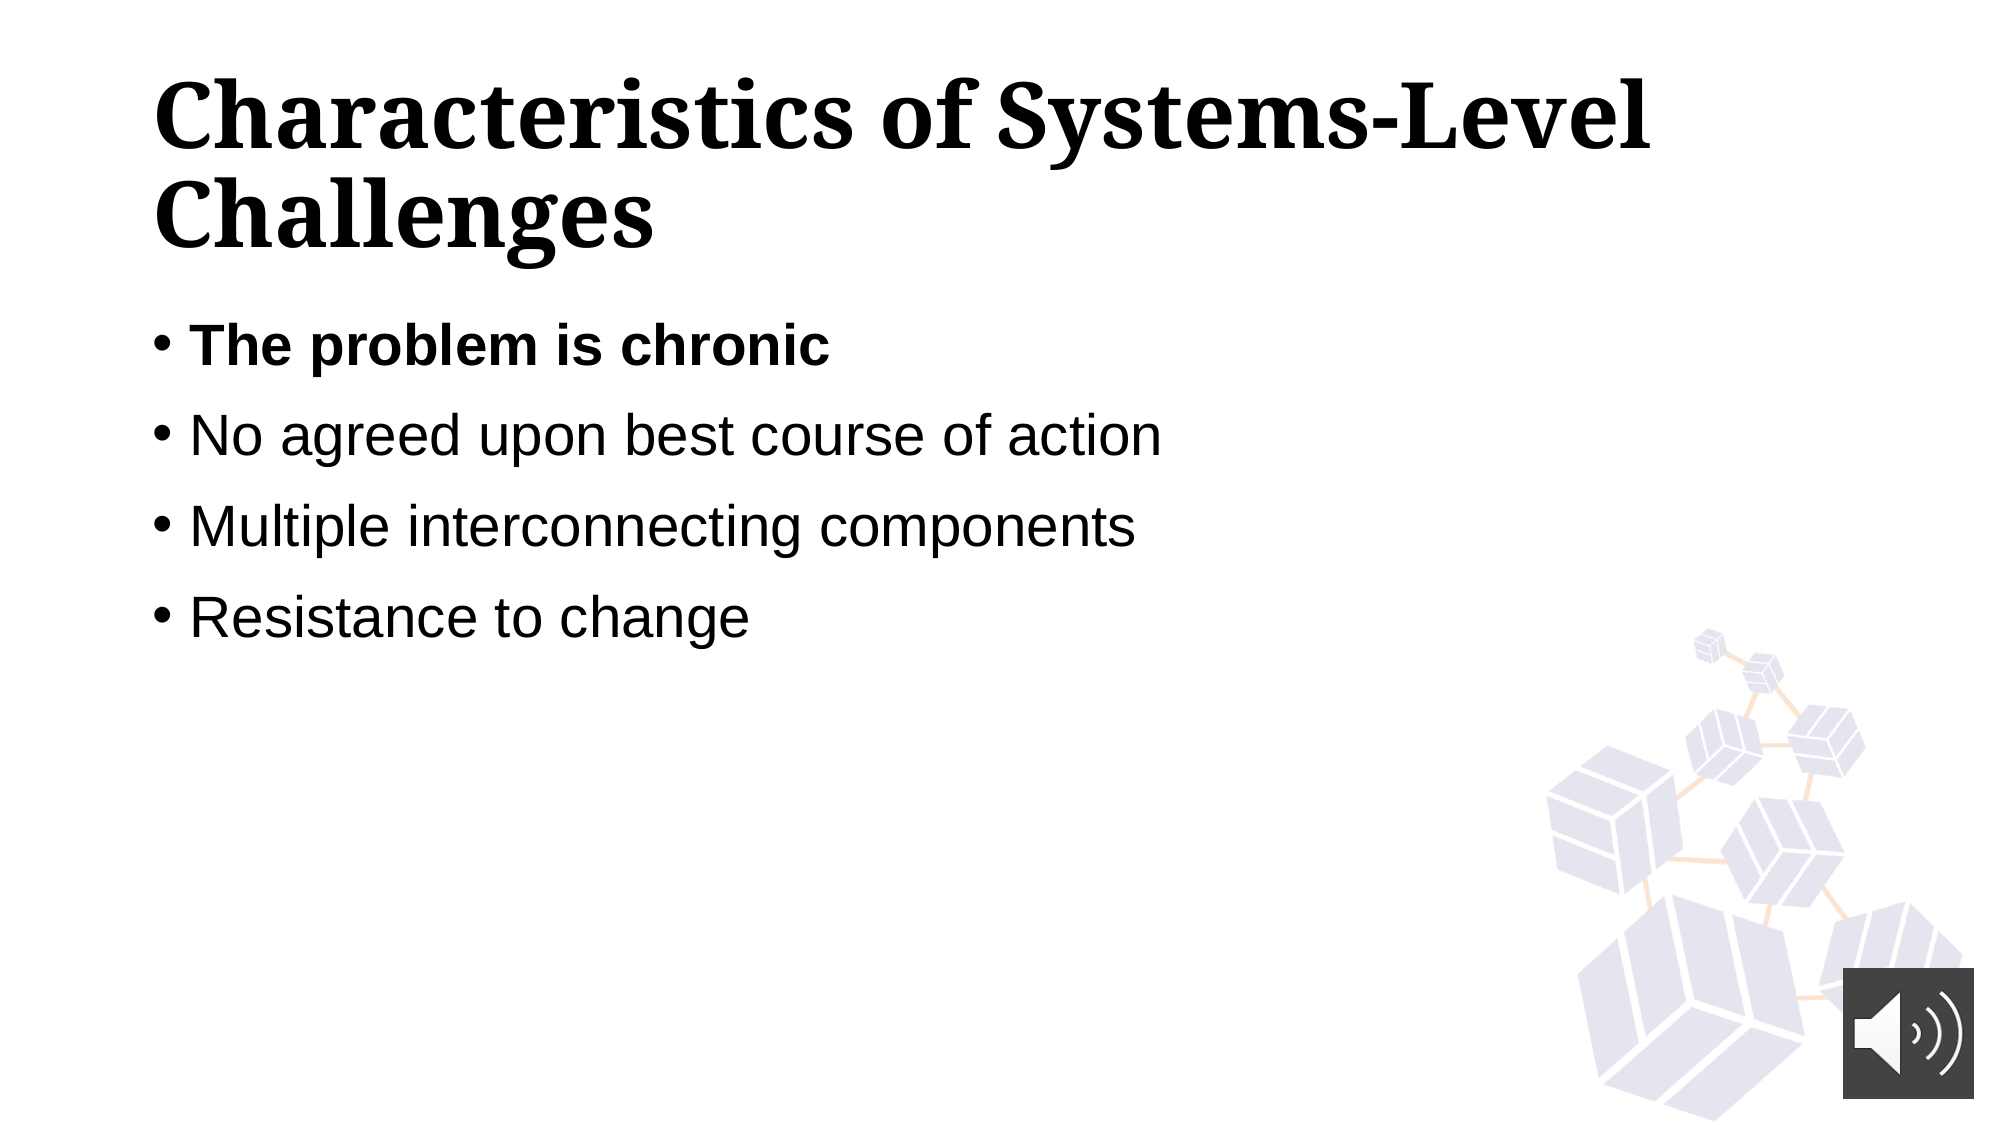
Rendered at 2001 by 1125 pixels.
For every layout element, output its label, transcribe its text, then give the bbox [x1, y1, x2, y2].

title Characteristics of Systems-Level Challenges [137, 59, 1863, 278]
picture [1545, 615, 2000, 1122]
list The problem is chronic No agreed upon best course of action Multiple interconnecting components Resistance to change [137, 299, 1863, 1014]
